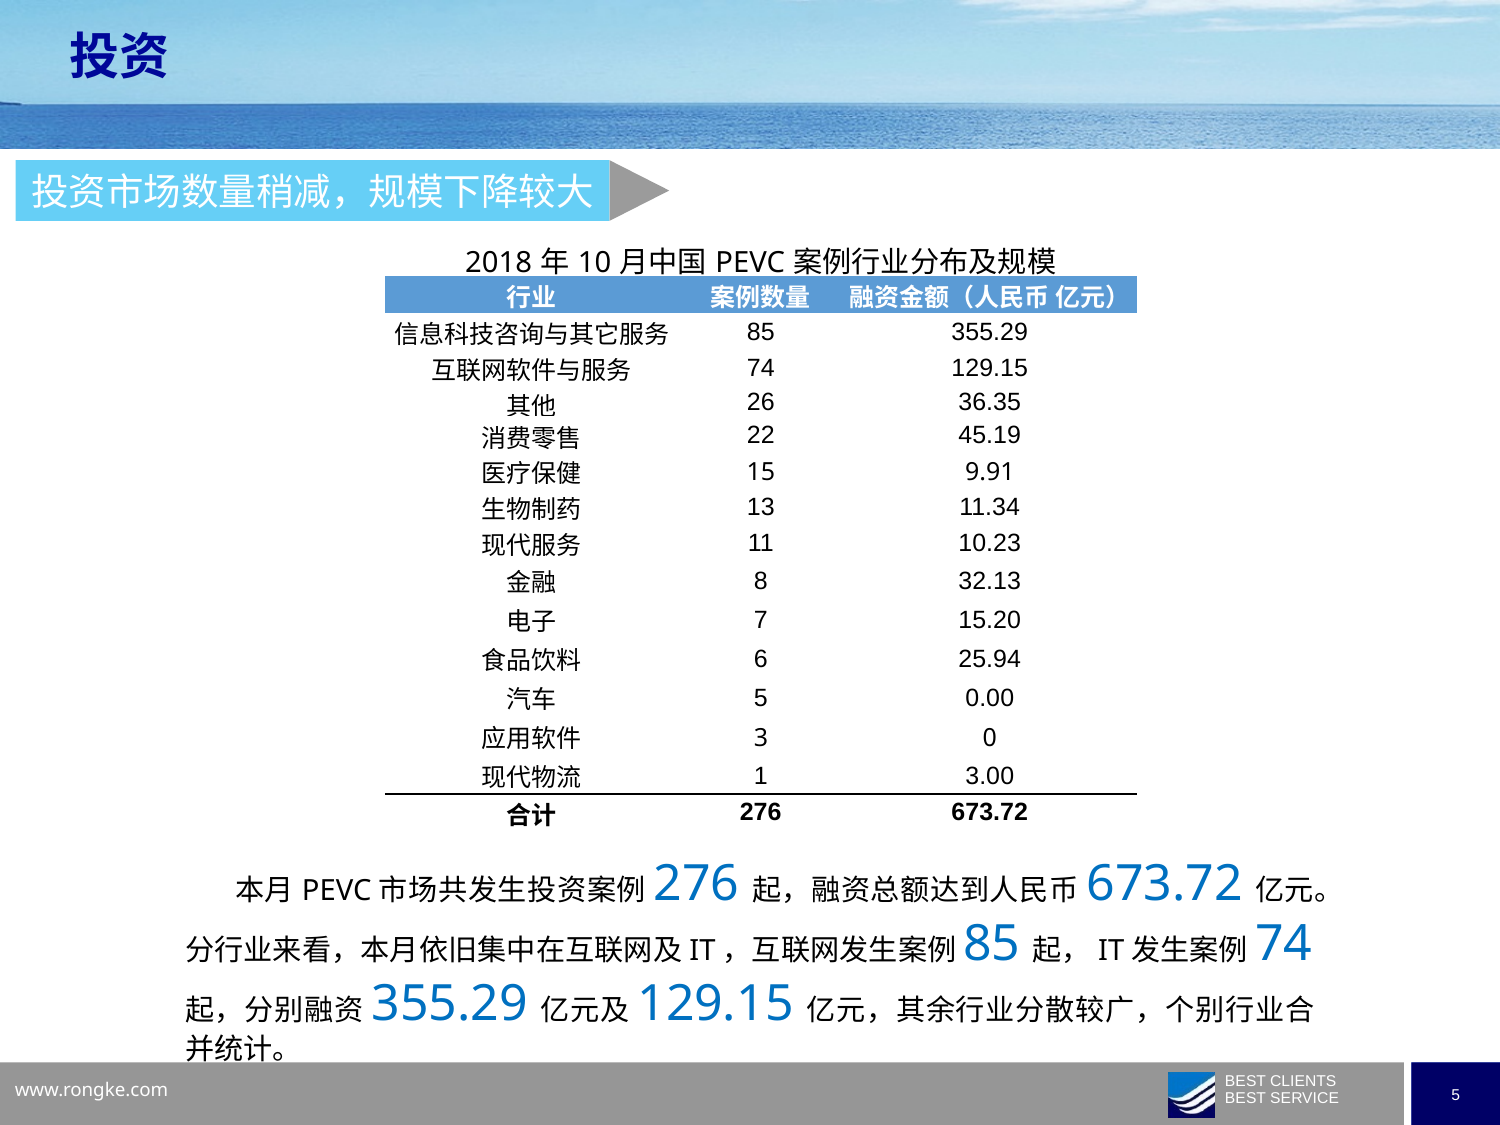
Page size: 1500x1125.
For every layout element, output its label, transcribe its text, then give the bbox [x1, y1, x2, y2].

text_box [15, 160, 670, 221]
table_cell 6 [679, 638, 843, 677]
table_cell 电子 [385, 599, 679, 638]
table_header 2018年10月中国PEVC案例行业分布及规模 [385, 237, 1137, 276]
table_cell 案例数量 [679, 276, 843, 313]
table_cell 消费零售 [385, 416, 679, 452]
table_cell 10.23 [843, 524, 1137, 560]
table_cell 应用软件 [385, 716, 679, 755]
table_cell 其他 [385, 385, 679, 416]
table_cell 3 [679, 716, 843, 755]
table_cell 8 [679, 560, 843, 599]
table_cell 11.34 [843, 488, 1137, 524]
table_cell 现代物流 [385, 755, 679, 793]
table_cell 信息科技咨询与其它服务 [385, 313, 679, 349]
table_cell 3.00 [843, 755, 1137, 793]
table_cell 互联网软件与服务 [385, 349, 679, 385]
table_cell 医疗保健 [385, 452, 679, 488]
text_box 本月PEVC市场共发生投资案例276起，融资总额达到人民币673.72亿元。分行业来看，本月依旧集中在互联网及IT，互联网发生案例85起，IT发生案例74起，分别融资355.29亿元及129.15亿元，其余行业分散较广，个别行业合并统计。 [170, 843, 1330, 1073]
table_cell 355.29 [843, 313, 1137, 349]
table_cell 85 [679, 313, 843, 349]
table_cell 45.19 [843, 416, 1137, 452]
table_cell 673.72 [843, 795, 1137, 827]
table_cell 现代服务 [385, 524, 679, 560]
table_cell 汽车 [385, 677, 679, 716]
picture [0, 0, 1500, 149]
table_cell 26 [679, 385, 843, 416]
table_cell 生物制药 [385, 488, 679, 524]
table_cell 32.13 [843, 560, 1137, 599]
table_cell 0 [843, 716, 1137, 755]
table_cell 129.15 [843, 349, 1137, 385]
text_box 投资 [54, 23, 1405, 128]
table_cell 9.91 [843, 452, 1137, 488]
table_cell 13 [679, 488, 843, 524]
table_cell 金融 [385, 560, 679, 599]
table_cell 0.00 [843, 677, 1137, 716]
table_cell 行业 [385, 276, 679, 313]
table_cell 合计 [385, 795, 679, 827]
table_cell 融资金额（人民币 亿元） [843, 276, 1137, 313]
table_cell 74 [679, 349, 843, 385]
table_cell 36.35 [843, 385, 1137, 416]
table_cell 25.94 [843, 638, 1137, 677]
table_cell 276 [679, 795, 843, 827]
table_cell 5 [679, 677, 843, 716]
table_cell 7 [679, 599, 843, 638]
table_cell 22 [679, 416, 843, 452]
table_cell 15.20 [843, 599, 1137, 638]
table_cell 1 [679, 755, 843, 793]
table_cell 11 [679, 524, 843, 560]
table_cell 食品饮料 [385, 638, 679, 677]
table_cell 15 [679, 452, 843, 488]
picture [1168, 1073, 1215, 1118]
